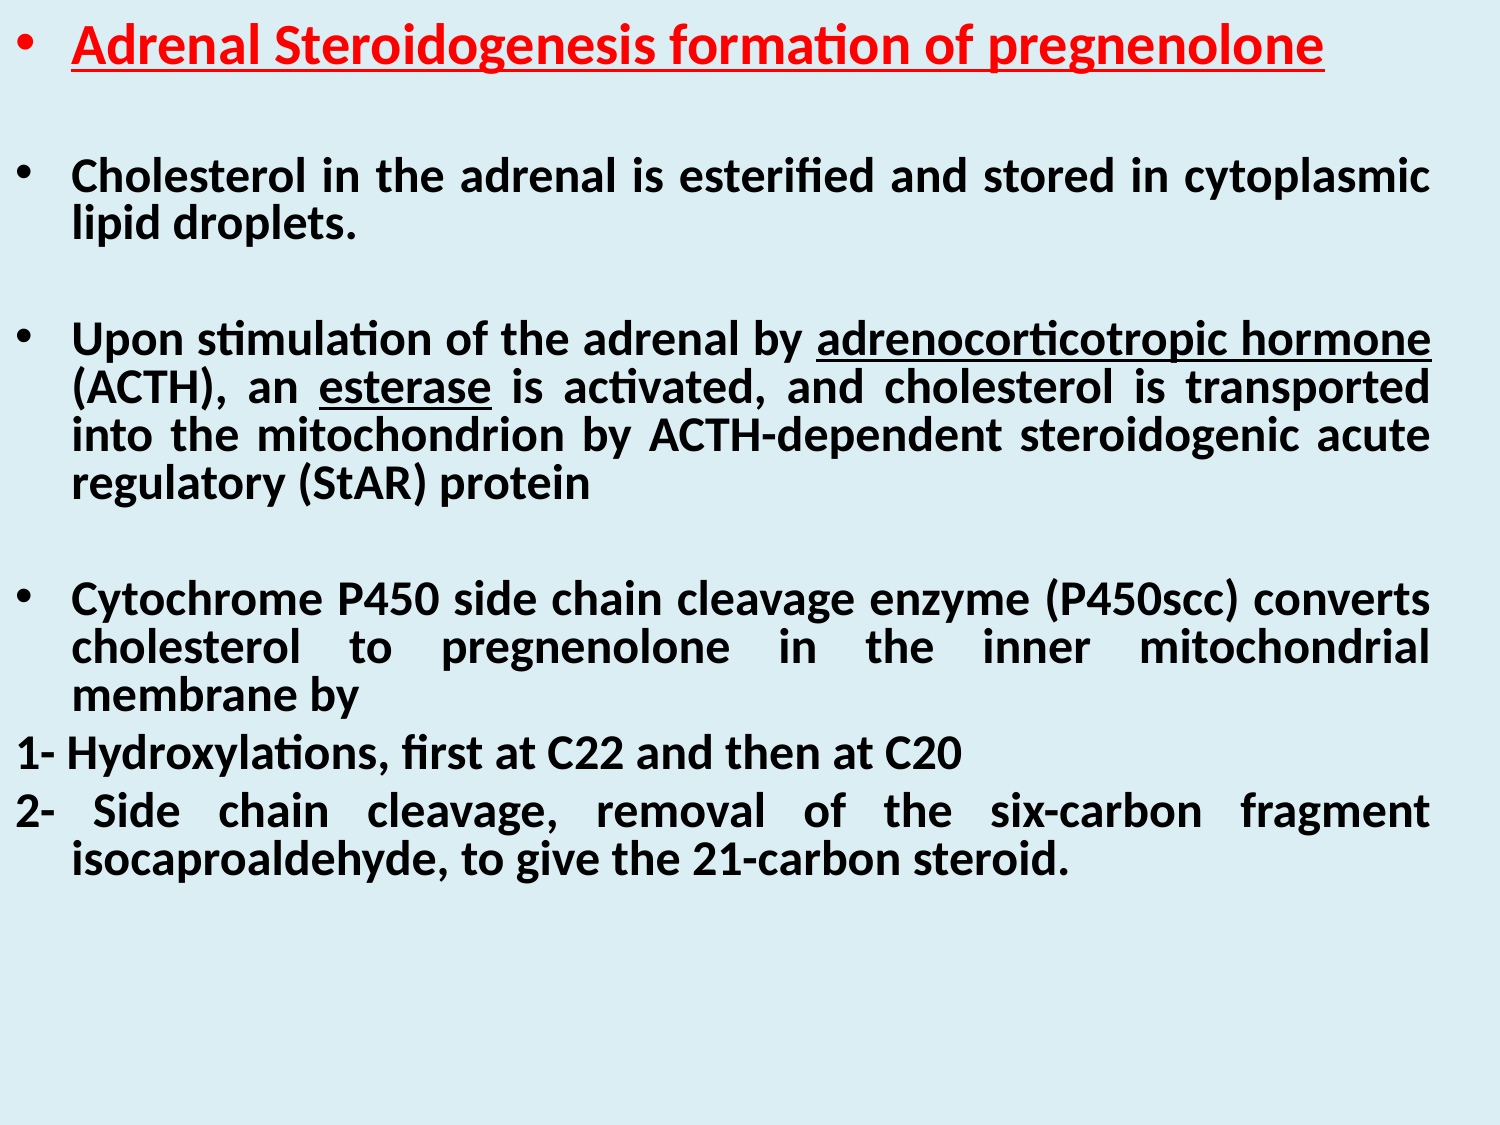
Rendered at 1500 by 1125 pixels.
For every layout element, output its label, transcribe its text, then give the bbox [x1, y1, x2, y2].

list Adrenal Steroidogenesis formation of pregnenolone Cholesterol in the adrenal is esterified and stored in cytoplasmic lipid droplets. Upon stimulation of the adrenal by adrenocorticotropic hormone (ACTH), an esterase is activated, and cholesterol is transported into the mitochondrion by ACTH-dependent steroidogenic acute regulatory (StAR) protein Cytochrome P450 side chain cleavage enzyme (P450scc) converts cholesterol to pregnenolone in the inner mitochondrial membrane by 1- Hydroxylations, first at C22 and then at C20 2- Side chain cleavage, removal of the six-carbon fragment isocaproaldehyde, to give the 21-carbon steroid. [0, 12, 1448, 763]
